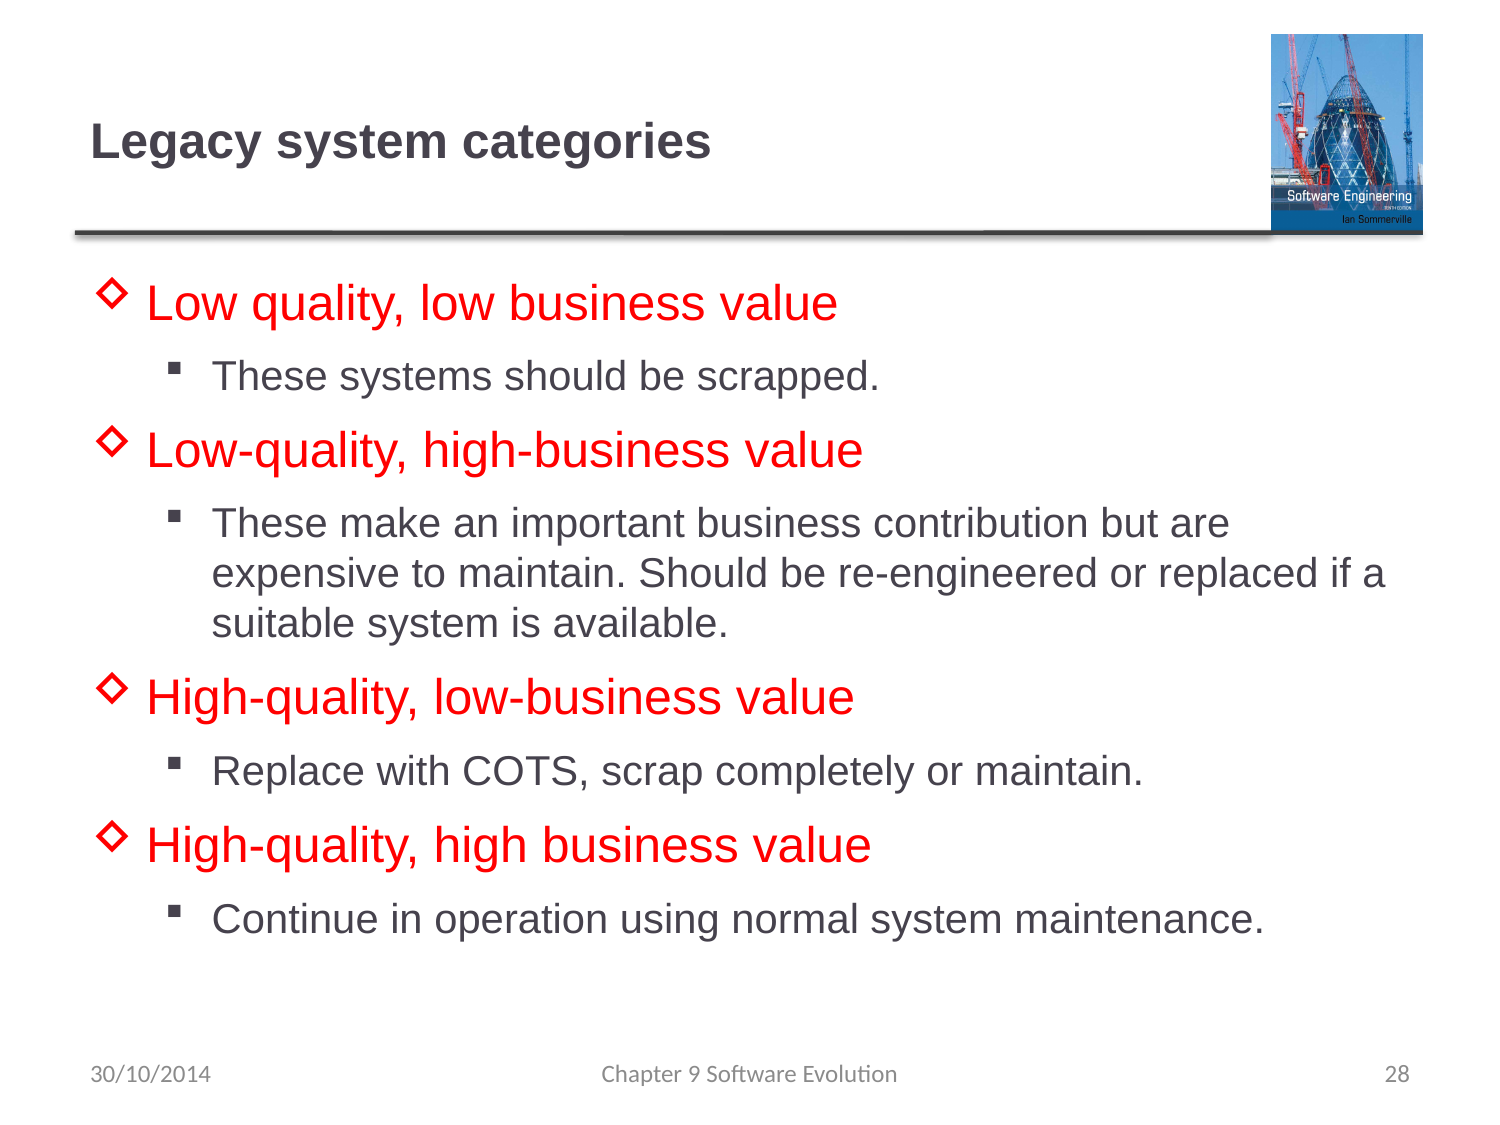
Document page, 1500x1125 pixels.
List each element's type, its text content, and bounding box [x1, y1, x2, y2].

title Legacy system categories [74, 44, 1272, 233]
footer Chapter 9 Software Evolution [512, 1042, 988, 1103]
slide_number 28 [1074, 1042, 1425, 1103]
list Low quality, low business value These systems should be scrapped. Low-quality, high-business value These make an important business contribution but are expensive to maintain. Should be re-engineered or replaced if a suitable system is available. High-quality, low-business value Replace with COTS, scrap completely or maintain. High-quality, high business value Continue in operation using normal system maintenance. [75, 262, 1425, 1005]
picture [1271, 34, 1423, 230]
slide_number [75, 1042, 425, 1103]
